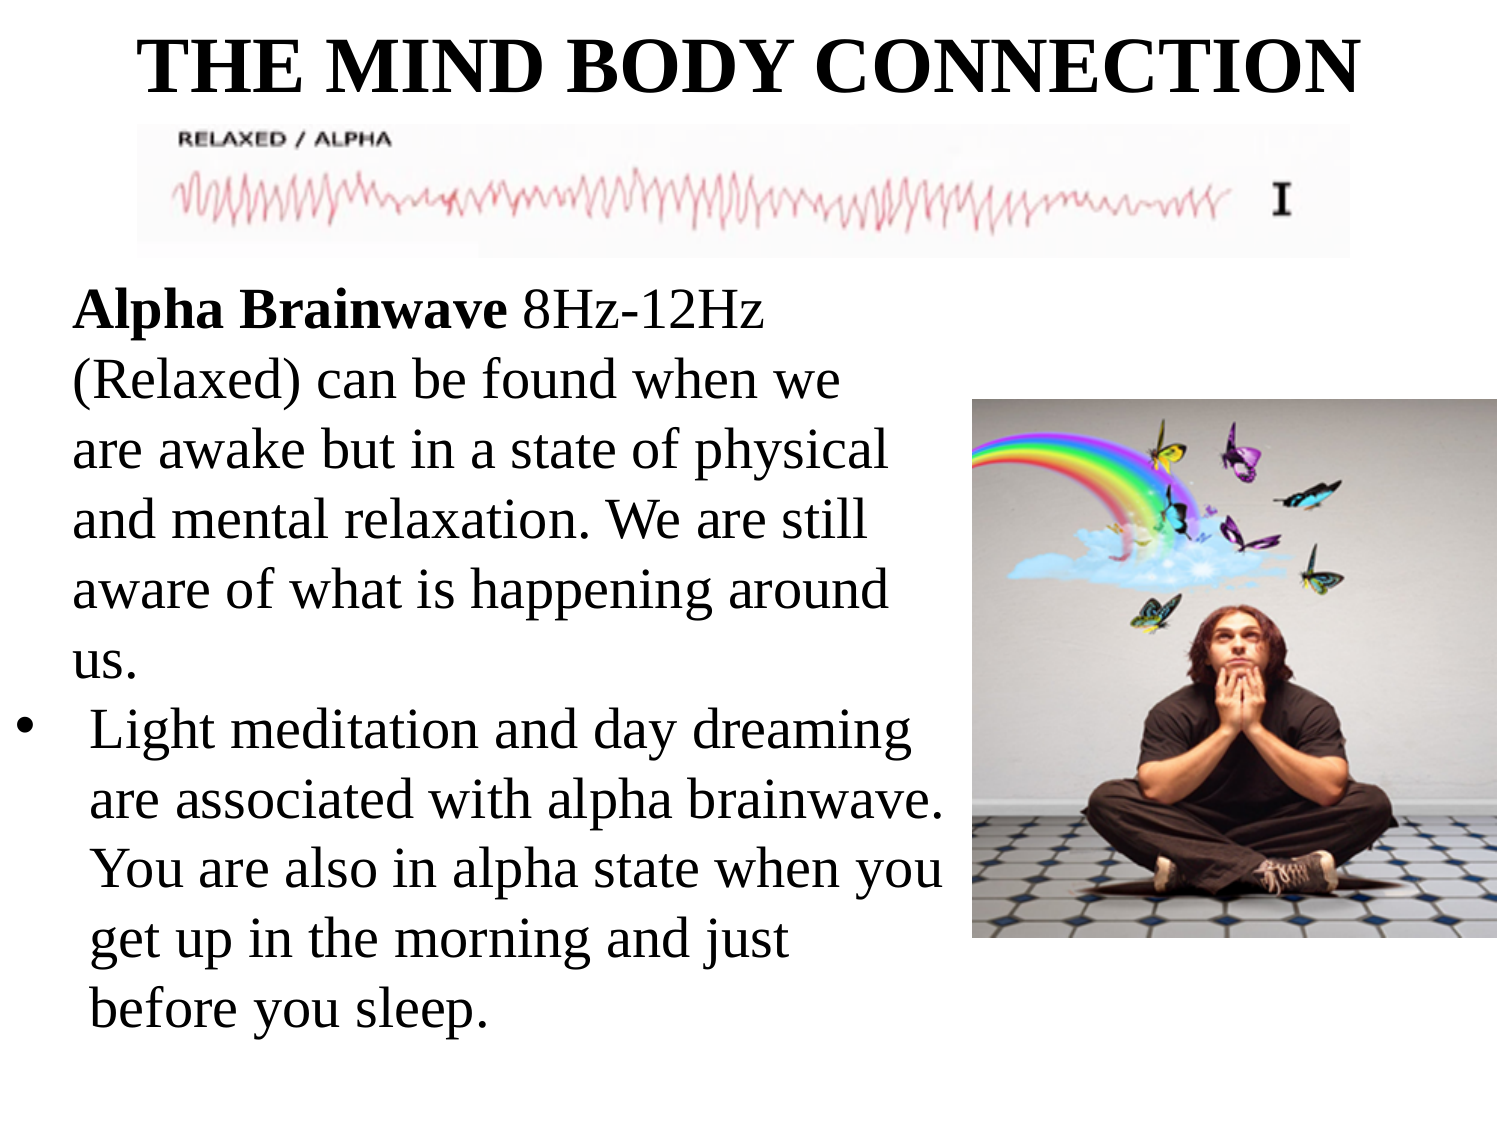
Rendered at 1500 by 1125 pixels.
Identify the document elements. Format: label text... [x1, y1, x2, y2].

picture [137, 124, 1351, 259]
title THE MIND BODY CONNECTION [75, 4, 1425, 117]
text_box Alpha Brainwave 8Hz-12Hz (Relaxed) can be found when we are awake but in a state of physical and mental relaxation. We are still aware of what is happening around us. Light meditation and day dreaming are associated with alpha brainwave. You are also in alpha state when you get up in the morning and just before you sleep. [0, 262, 963, 1117]
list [972, 399, 1497, 938]
